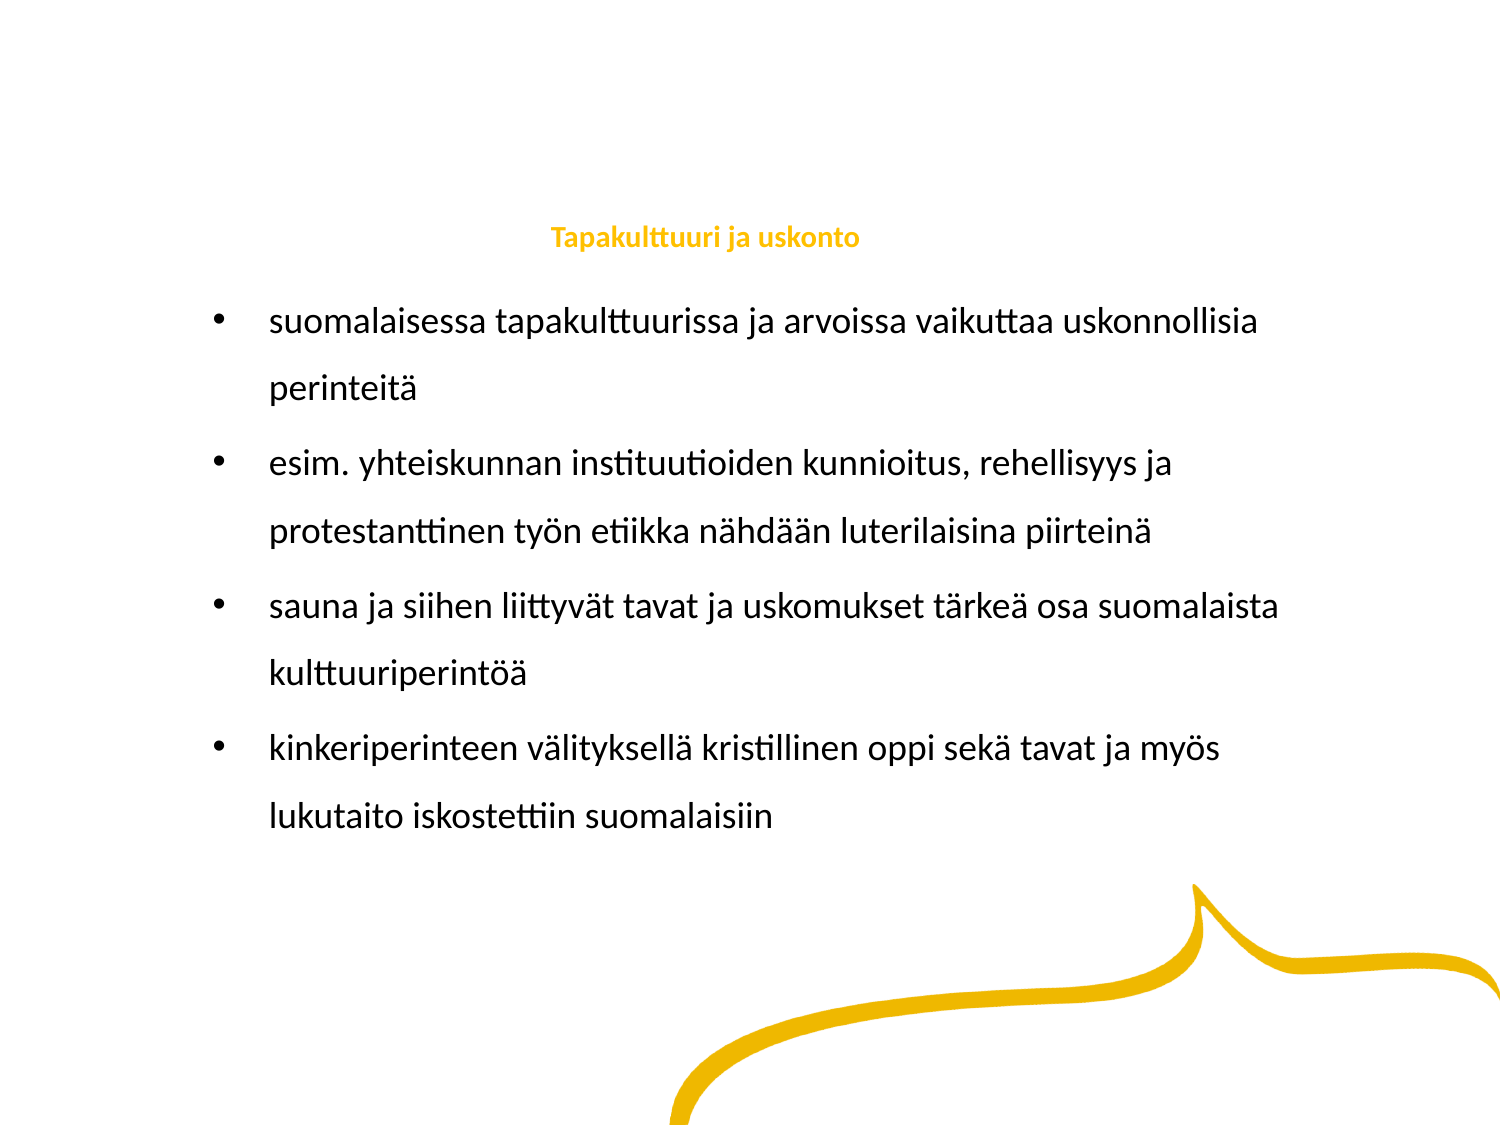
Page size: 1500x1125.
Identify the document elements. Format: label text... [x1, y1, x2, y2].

picture [670, 800, 1500, 1125]
title Tapakulttuuri ja uskonto [75, 171, 1337, 398]
list suomalaisessa tapakulttuurissa ja arvoissa vaikuttaa uskonnollisia perinteitä esim. yhteiskunnan instituutioiden kunnioitus, rehellisyys ja protestanttinen työn etiikka nähdään luterilaisina piirteinä sauna ja siihen liittyvät tavat ja uskomukset tärkeä osa suomalaista kulttuuriperintöä kinkeriperinteen välityksellä kristillinen oppi sekä tavat ja myös lukutaito iskostettiin suomalaisiin [197, 265, 1378, 887]
